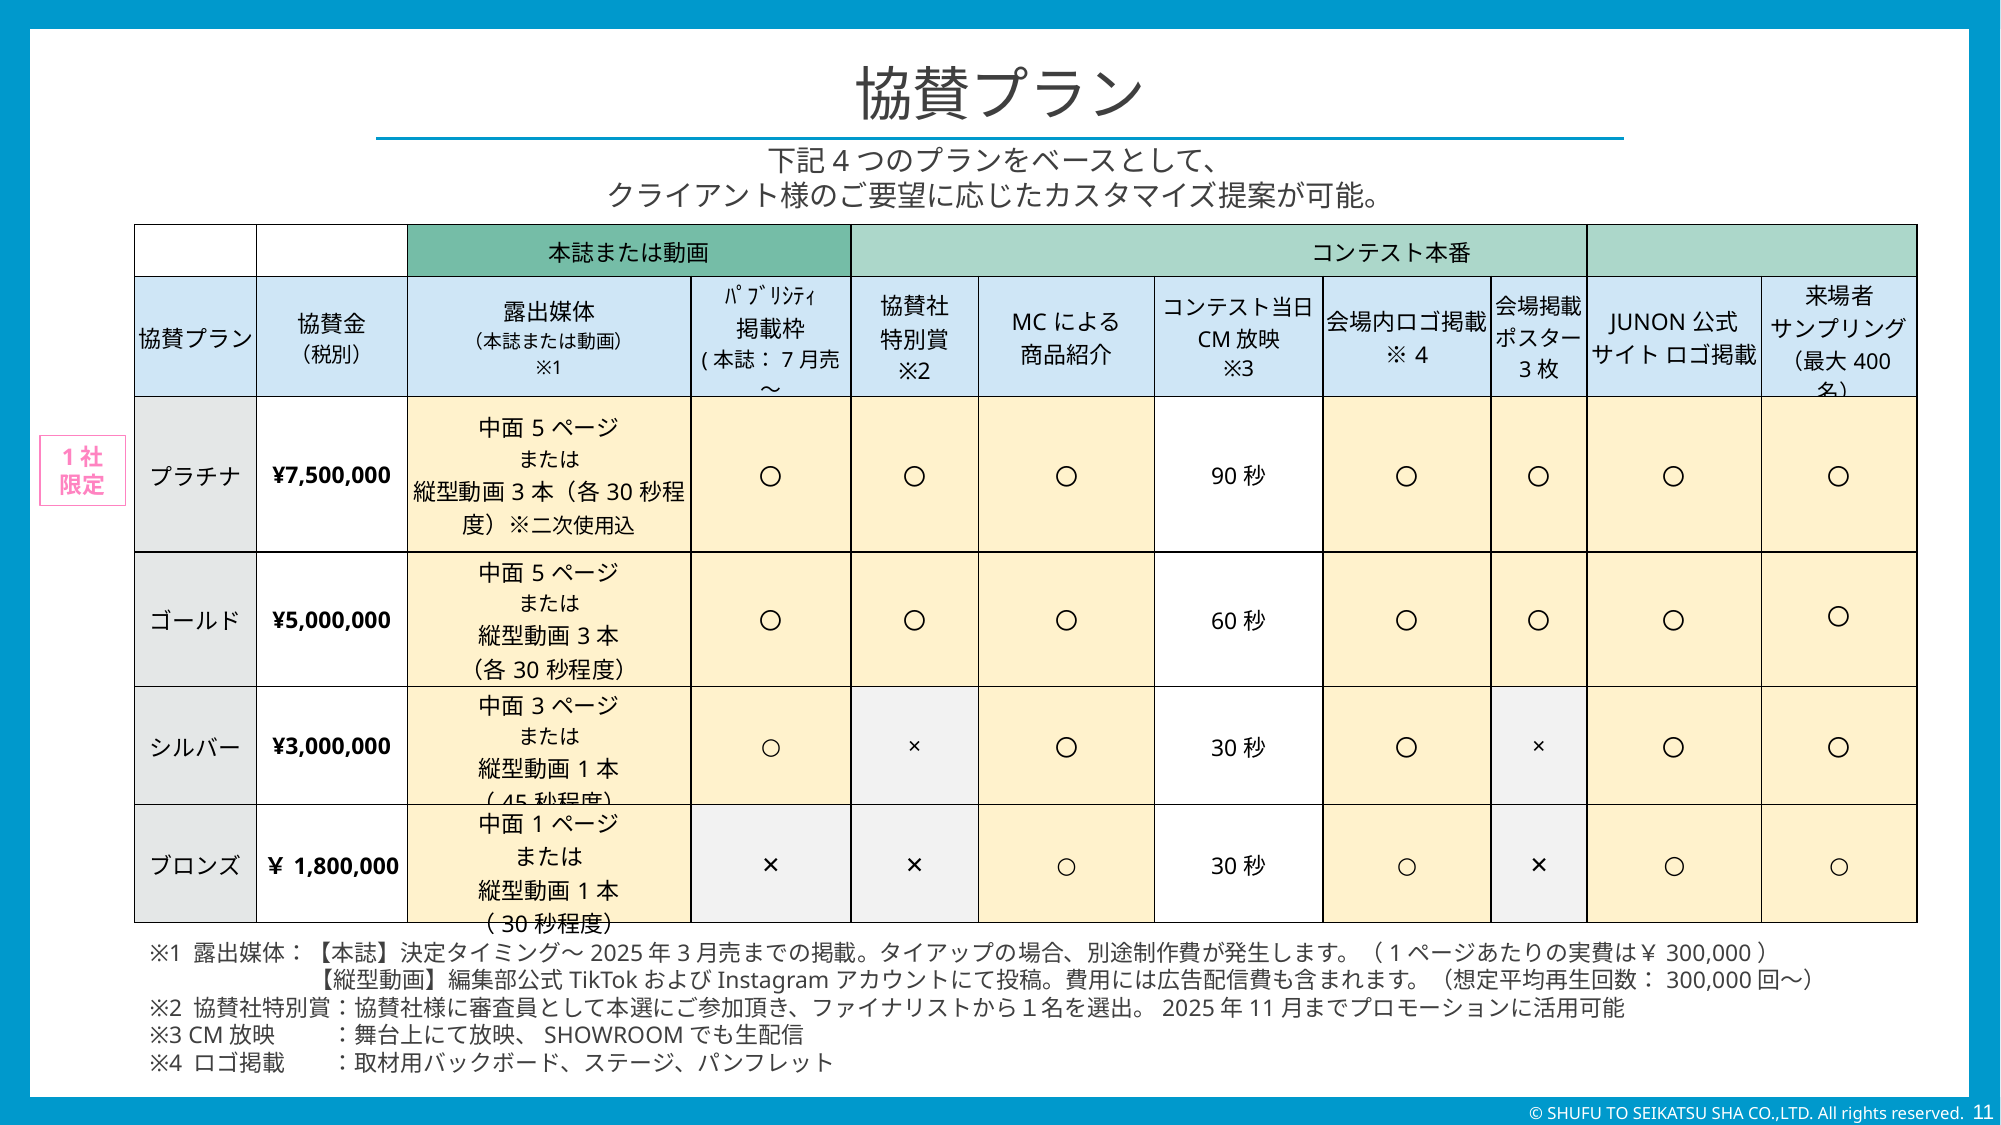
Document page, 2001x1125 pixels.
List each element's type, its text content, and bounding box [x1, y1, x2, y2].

table_cell 〇 [692, 397, 850, 551]
text_box 1社 限定 [39, 435, 126, 506]
table_cell ﾊﾟﾌﾞﾘｼﾃｨ 掲載枠 (本誌：7月売～ 12月売号まで) [692, 277, 850, 396]
table_cell ○ [1588, 805, 1761, 922]
table_cell 〇 [979, 397, 1154, 551]
table_cell ○ [1762, 805, 1916, 922]
table_cell 〇 [852, 553, 978, 686]
table_cell 〇 [1588, 397, 1761, 551]
table_cell ○ [1324, 805, 1490, 922]
table_cell ¥3,000,000 [257, 687, 407, 804]
table_cell 協賛社 特別賞 ※2 [852, 277, 978, 396]
table_cell シルバー [135, 687, 256, 804]
table_cell 〇 [1324, 687, 1490, 804]
table_cell ✕ [852, 805, 978, 922]
table_cell JUNON公式 サイト ロゴ掲載 [1588, 277, 1761, 396]
table_cell 30秒 [1155, 687, 1322, 804]
text_box 下記4つのプランをベースとして、 クライアント様のご要望に応じたカスタマイズ提案が可能。 [339, 134, 1661, 220]
table_cell 〇 [1324, 397, 1490, 551]
table_cell 〇 [1588, 687, 1761, 804]
table_cell × [852, 687, 978, 804]
table_cell 中面3ページ または 縦型動画1本 （45秒程度） [408, 687, 690, 804]
table_header [257, 225, 407, 276]
table_cell 〇 [979, 687, 1154, 804]
table_cell MCによる 商品紹介 [979, 277, 1154, 396]
table_cell 〇 [1588, 553, 1761, 686]
table_header [1588, 225, 1916, 276]
table_cell 協賛プラン [135, 277, 256, 396]
table_cell 露出媒体 （本誌または動画） ※1 [408, 277, 690, 396]
table_header [135, 225, 256, 276]
table_cell ○ [692, 687, 850, 804]
table_cell ¥7,500,000 [257, 397, 407, 551]
table_cell ○ [979, 805, 1154, 922]
table_cell × [1492, 687, 1586, 804]
table_header 本誌または動画 [408, 225, 850, 276]
table_cell プラチナ [135, 397, 256, 551]
table_cell 〇 [1492, 397, 1586, 551]
table_cell ￥1,800,000 [257, 805, 407, 922]
table_cell 〇 [692, 553, 850, 686]
table_cell 〇 [1762, 397, 1916, 551]
table_header コンテスト本番 [852, 225, 1586, 276]
table_cell 30秒 [1155, 805, 1322, 922]
table_cell ブロンズ [135, 805, 256, 922]
table_cell ゴールド [135, 553, 256, 686]
table_cell 中面1ページ または 縦型動画1本 （30秒程度） [408, 805, 690, 922]
table_cell 90秒 [1155, 397, 1322, 551]
table_cell 中面5ページ または 縦型動画3本 （各30秒程度） [408, 553, 690, 686]
table_cell 〇 [852, 397, 978, 551]
table_cell 〇 [1492, 553, 1586, 686]
table_cell 60秒 [1155, 553, 1322, 686]
text_box © SHUFU TO SEIKATSU SHA CO.,LTD. All rights reserved. [1514, 1095, 2000, 1125]
table_cell 中面5ページ または 縦型動画3本（各30秒程度）※二次使用込 [408, 397, 690, 551]
table_cell ✕ [692, 805, 850, 922]
table_cell ¥5,000,000 [257, 553, 407, 686]
table_cell ✕ [1492, 805, 1586, 922]
table_cell コンテスト当日 CM放映 ※3 [1155, 277, 1322, 396]
table_cell 〇 [1762, 687, 1916, 804]
slide_number 11 [1953, 1090, 2000, 1095]
table_cell 来場者 サンプリング （最大400名） [1762, 277, 1916, 396]
text_box ※1 露出媒体：【本誌】決定タイミング～2025年3月売までの掲載。タイアップの場合、別途制作費が発生します。（1ページあたりの実費は￥300,000） 【縦型動画】編集部公式TikTokおよびInstagramアカウントにて投稿。費用には広告配信費も含まれます。（想定平均再生回数：300,000回～） ※2 協賛社特別賞：協賛社様に審査員として本選にご参加頂き、ファイナリストから１名を選出。2025年11月までプロモーションに活用可能 ※3 CM放映 ：舞台上にて放映、SHOWROOMでも生配信 ※4 ロゴ掲載 ：取材用バックボード、ステージ、パンフレット [134, 930, 1921, 1083]
table_cell 会場掲載 ポスター 3枚 [1492, 277, 1586, 396]
table_cell 〇 [1324, 553, 1490, 686]
text_box 協賛プラン [339, 49, 1661, 134]
table_cell 〇 [1762, 553, 1916, 686]
table_cell 協賛金 （税別） [257, 277, 407, 396]
table_cell 会場内ロゴ掲載 ※4 [1324, 277, 1490, 396]
table_cell 〇 [979, 553, 1154, 686]
